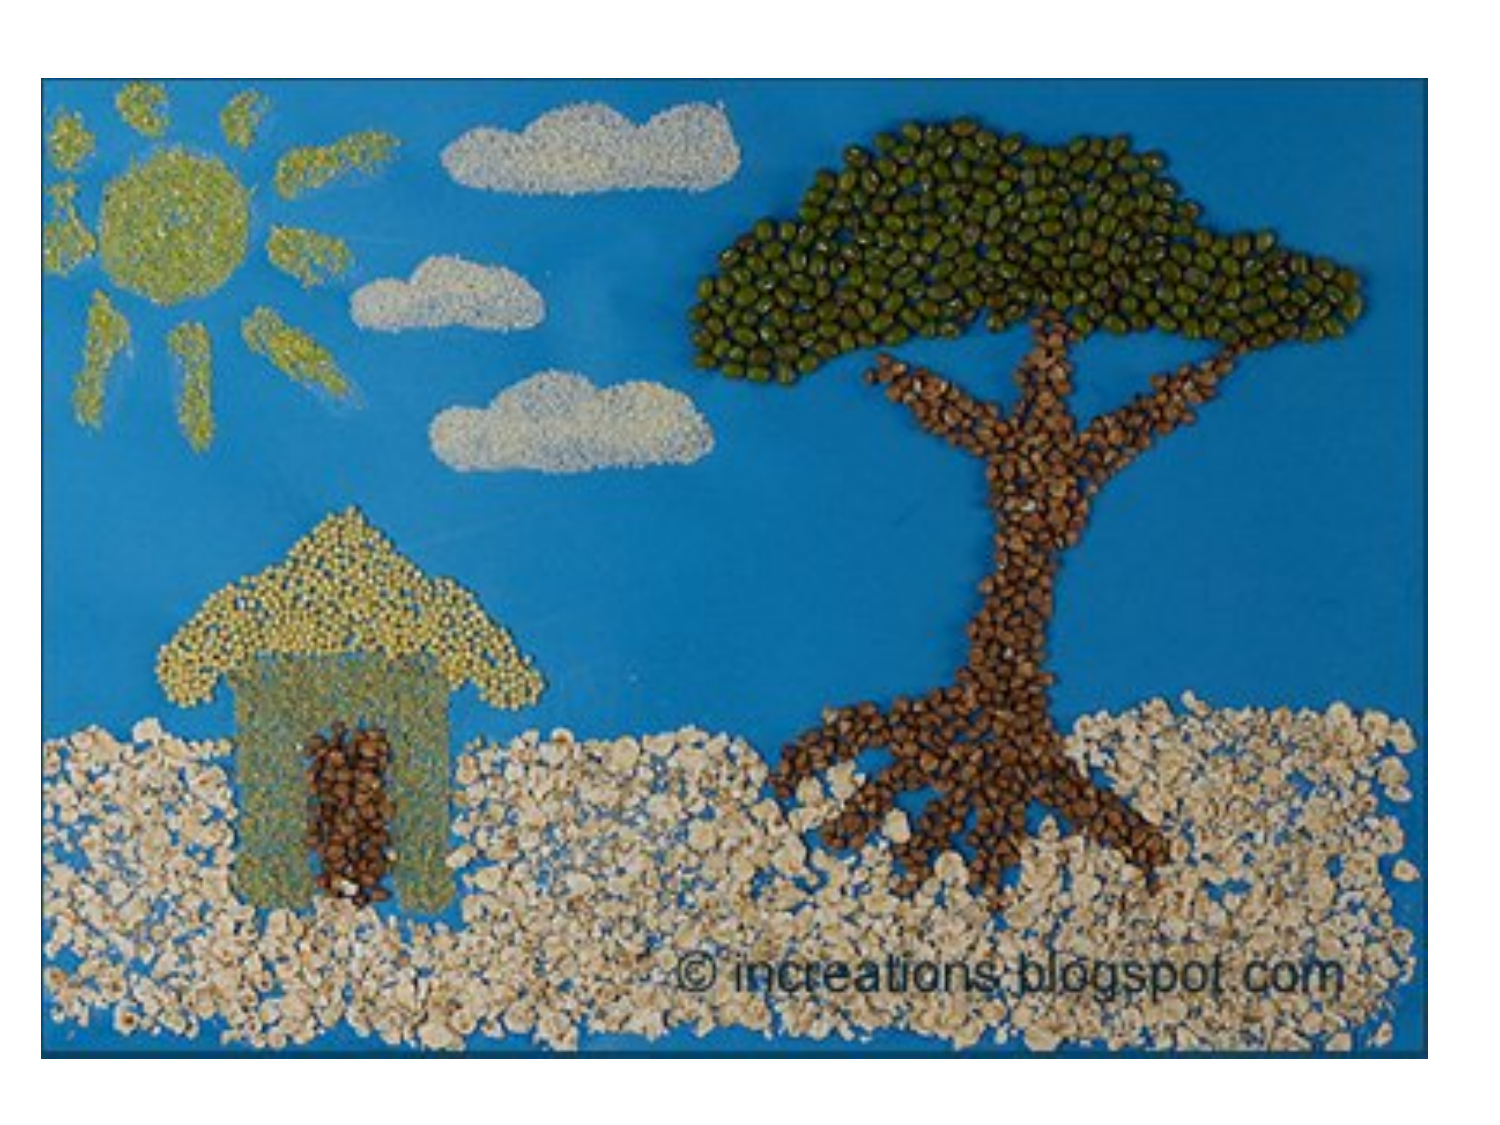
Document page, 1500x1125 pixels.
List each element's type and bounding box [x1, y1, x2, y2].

list [40, 77, 1428, 1059]
